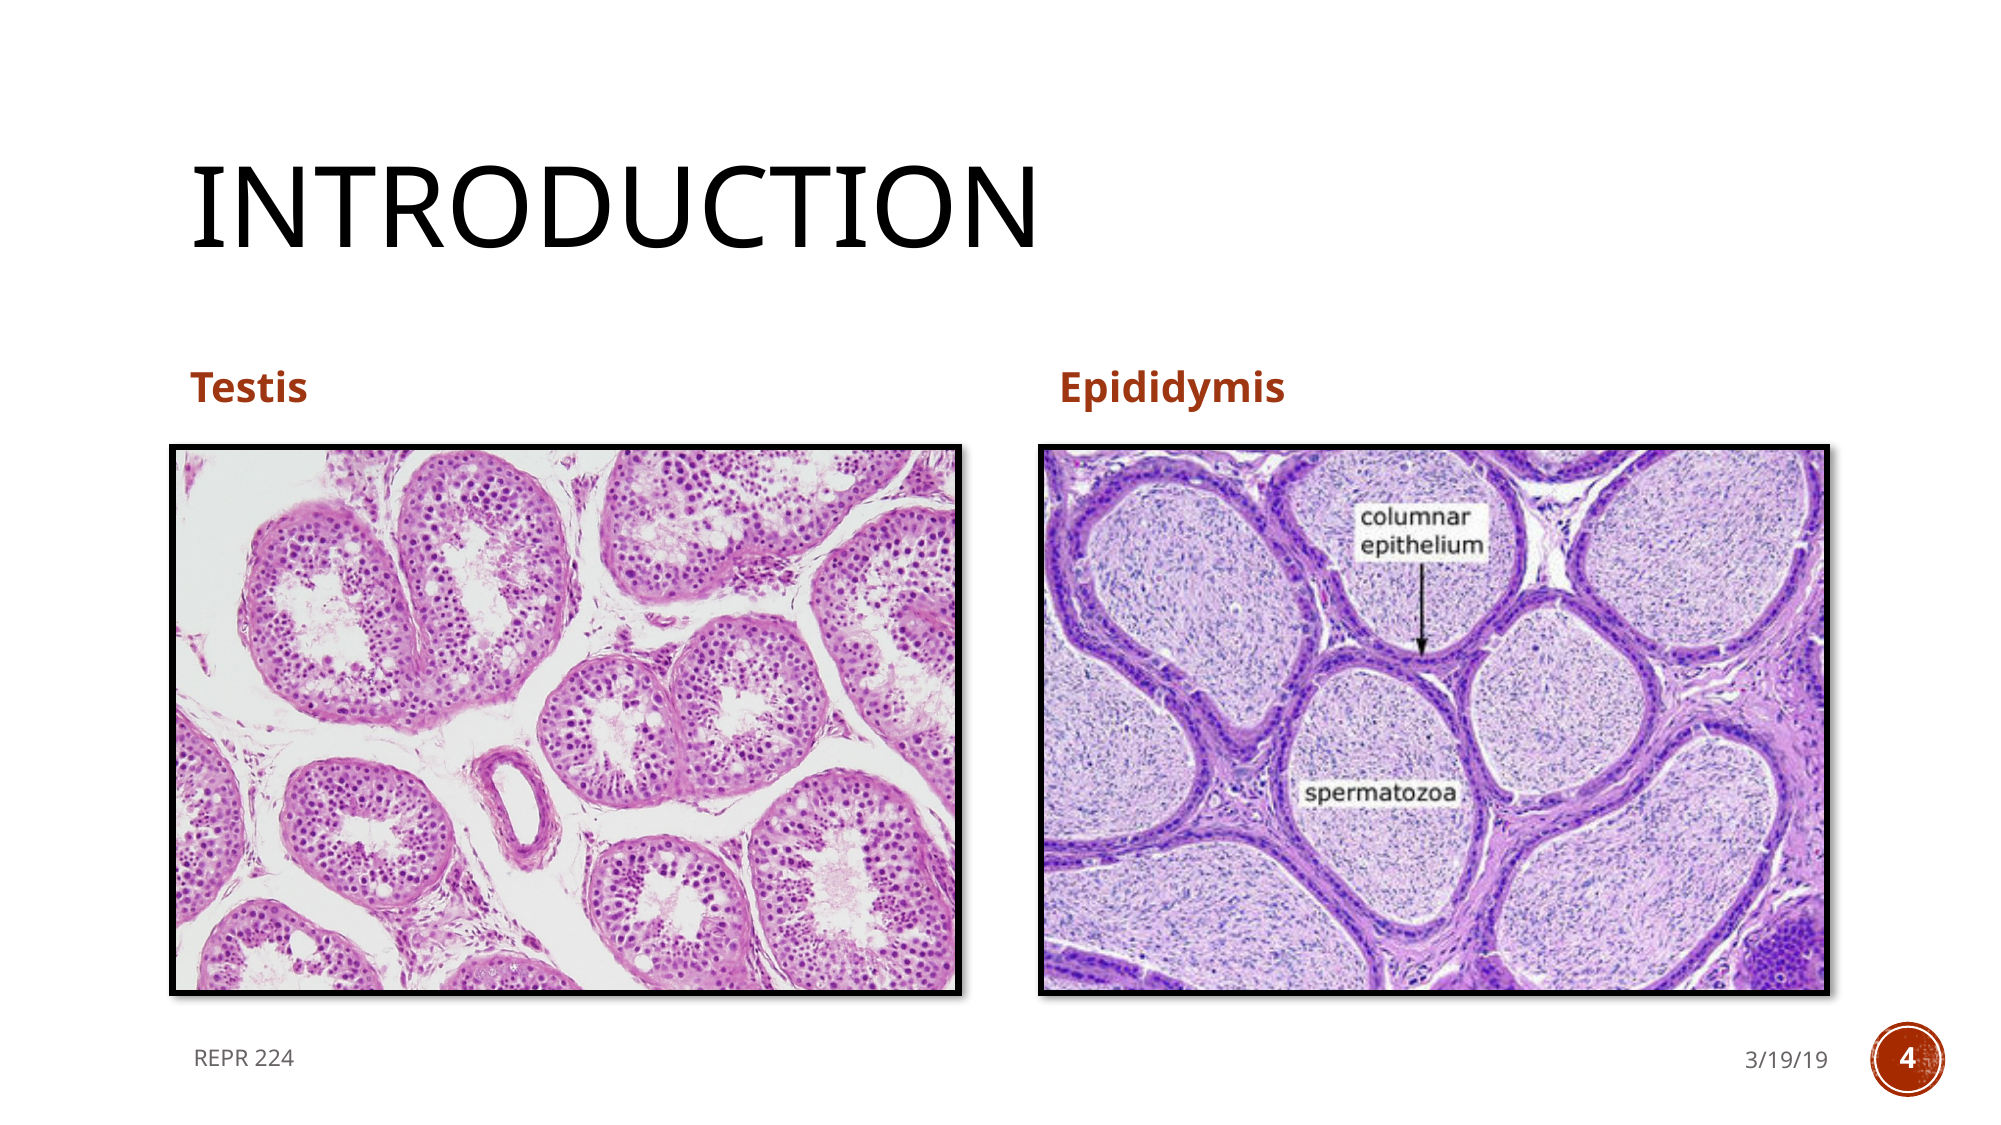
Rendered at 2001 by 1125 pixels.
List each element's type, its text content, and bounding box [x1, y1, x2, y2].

slide_number 4 [1855, 1028, 1961, 1089]
list Testis [174, 336, 955, 441]
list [178, 453, 954, 988]
footer REPR 224 [178, 1028, 1217, 1089]
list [1047, 453, 1822, 988]
title introduction [175, 79, 1826, 344]
list Epididymis [1043, 336, 1824, 441]
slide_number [1306, 1028, 1844, 1089]
